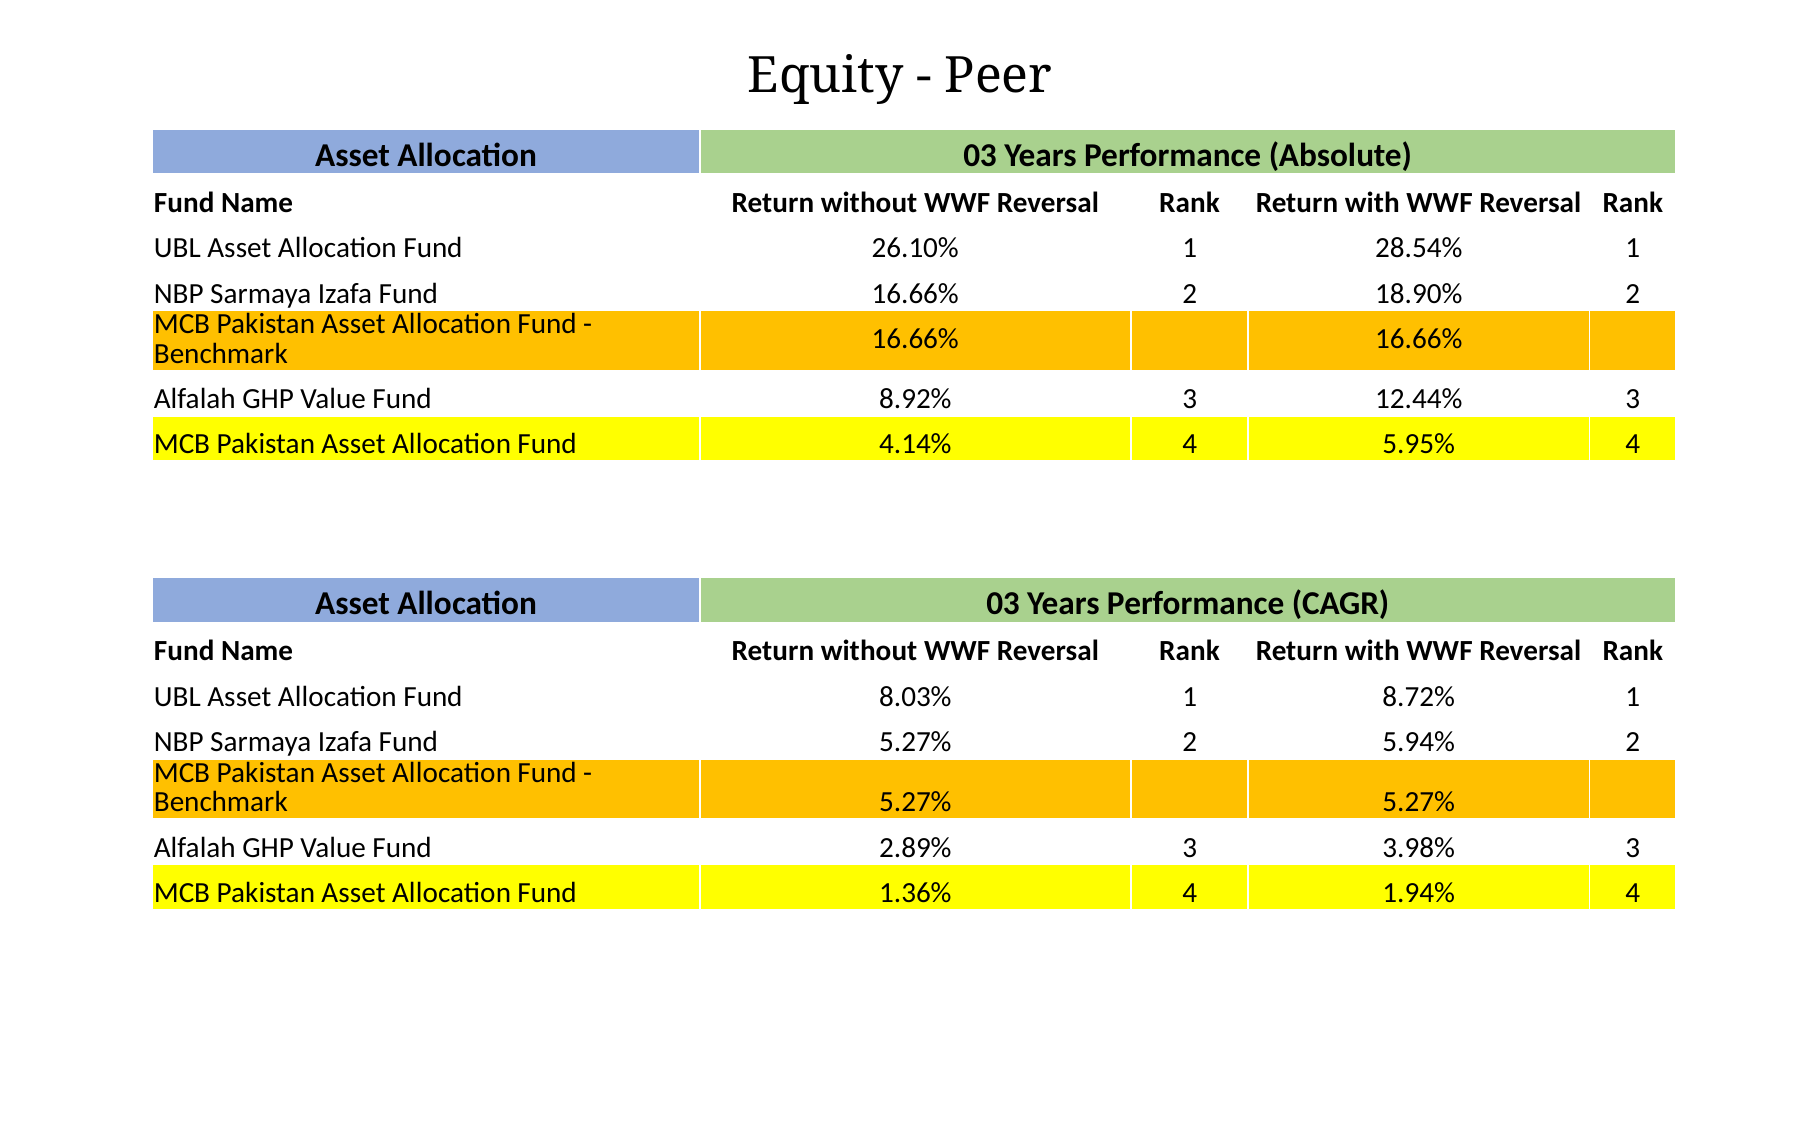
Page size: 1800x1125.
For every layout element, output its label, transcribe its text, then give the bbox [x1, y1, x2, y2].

table_cell Rank [1132, 175, 1247, 219]
table_cell 2.89% [701, 820, 1130, 863]
table_cell 1 [1590, 669, 1675, 713]
table_cell Alfalah GHP Value Fund [153, 820, 699, 863]
table_cell 4.14% [701, 417, 1130, 460]
table_cell 5.95% [1249, 417, 1589, 460]
table_header Asset Allocation [153, 130, 699, 173]
table_cell 18.90% [1249, 266, 1589, 310]
table_cell 26.10% [701, 221, 1130, 264]
table_cell 1 [1132, 669, 1247, 713]
table_cell 2 [1132, 714, 1247, 758]
table_cell 4 [1590, 865, 1675, 909]
table_cell 4 [1132, 417, 1247, 460]
table_cell 8.03% [701, 669, 1130, 713]
table_cell Return with WWF Reversal [1249, 175, 1589, 219]
table_cell [1132, 311, 1247, 370]
table_cell 4 [1132, 865, 1247, 909]
table_cell 3 [1590, 371, 1675, 415]
table_cell 1 [1590, 221, 1675, 264]
table_cell Fund Name [153, 624, 699, 667]
table_cell 16.66% [701, 311, 1130, 370]
table_cell NBP Sarmaya Izafa Fund [153, 714, 699, 758]
table_cell 4 [1590, 417, 1675, 460]
table_cell 8.72% [1249, 669, 1589, 713]
table_cell UBL Asset Allocation Fund [153, 221, 699, 264]
table_cell 12.44% [1249, 371, 1589, 415]
list Equity - Peer [123, 41, 1677, 129]
table_cell [1132, 760, 1247, 818]
table_cell 28.54% [1249, 221, 1589, 264]
table_cell MCB Pakistan Asset Allocation Fund - Benchmark [153, 760, 699, 818]
table_cell 2 [1590, 714, 1675, 758]
table_cell 5.27% [701, 760, 1130, 818]
table_cell 3.98% [1249, 820, 1589, 863]
table_cell Return without WWF Reversal [701, 175, 1130, 219]
table_cell UBL Asset Allocation Fund [153, 669, 699, 713]
table_cell Fund Name [153, 175, 699, 219]
table_cell 3 [1590, 820, 1675, 863]
table_cell 16.66% [1249, 311, 1589, 370]
table_header 03 Years Performance (CAGR) [701, 578, 1675, 622]
table_cell 2 [1132, 266, 1247, 310]
table_cell 5.27% [1249, 760, 1589, 818]
table_cell MCB Pakistan Asset Allocation Fund - Benchmark [153, 311, 699, 370]
table_cell 8.92% [701, 371, 1130, 415]
table_cell Alfalah GHP Value Fund [153, 371, 699, 415]
table_cell Return with WWF Reversal [1249, 624, 1589, 667]
table_cell [1590, 311, 1675, 370]
table_cell 5.94% [1249, 714, 1589, 758]
table_cell NBP Sarmaya Izafa Fund [153, 266, 699, 310]
table_header 03 Years Performance (Absolute) [701, 130, 1675, 173]
table_cell Rank [1590, 175, 1675, 219]
table_cell 2 [1590, 266, 1675, 310]
table_cell [1590, 760, 1675, 818]
table_cell MCB Pakistan Asset Allocation Fund [153, 865, 699, 909]
table_cell 1.94% [1249, 865, 1589, 909]
table_header Asset Allocation [153, 578, 699, 622]
table_cell 1.36% [701, 865, 1130, 909]
table_cell 1 [1132, 221, 1247, 264]
table_cell Rank [1590, 624, 1675, 667]
table_cell 3 [1132, 371, 1247, 415]
table_cell 3 [1132, 820, 1247, 863]
table_cell Rank [1132, 624, 1247, 667]
table_cell 16.66% [701, 266, 1130, 310]
table_cell 5.27% [701, 714, 1130, 758]
table_cell Return without WWF Reversal [701, 624, 1130, 667]
table_cell MCB Pakistan Asset Allocation Fund [153, 417, 699, 460]
